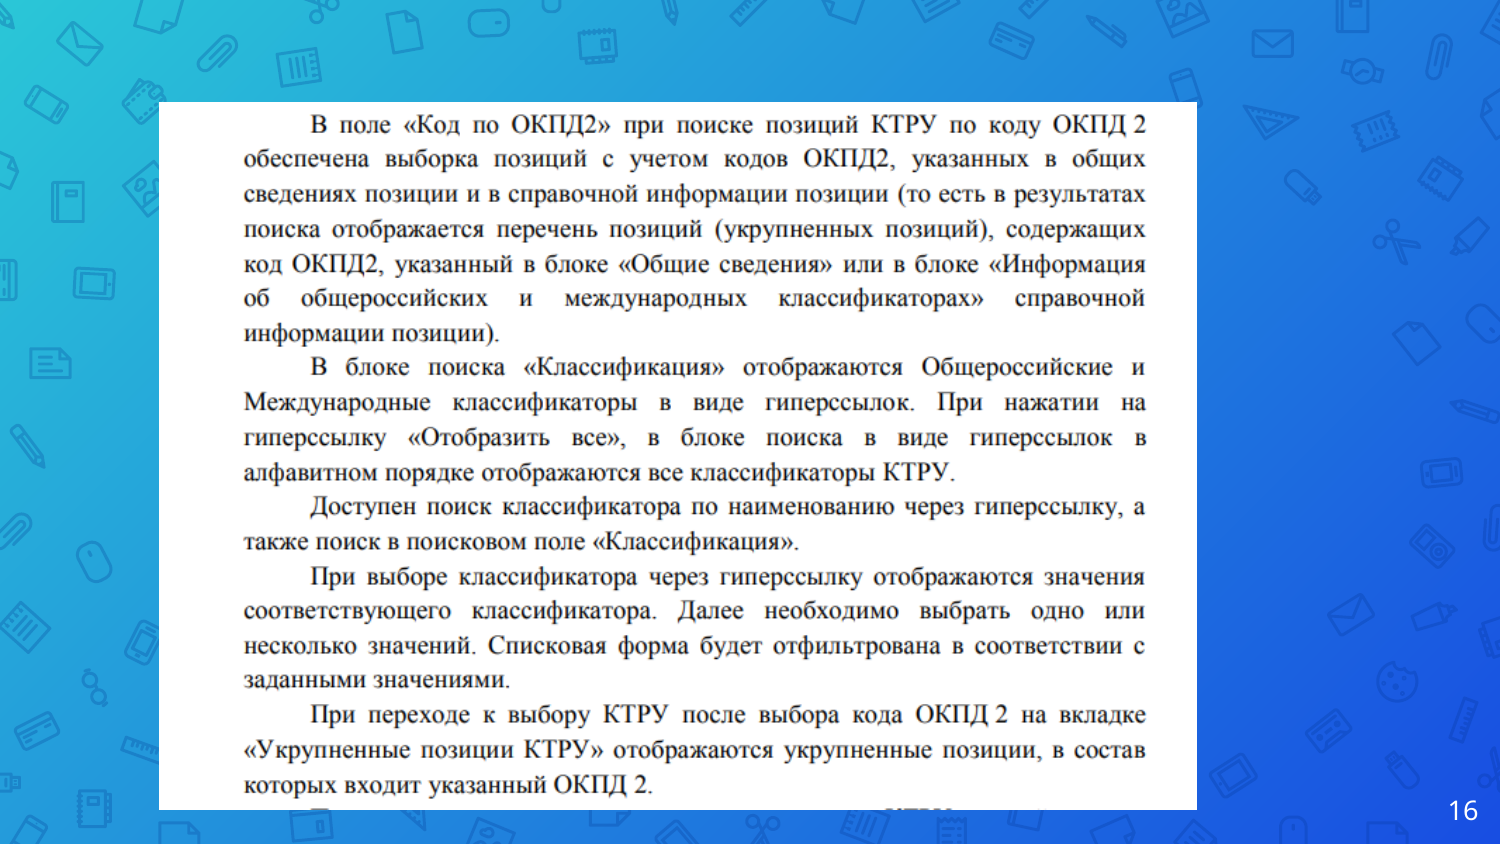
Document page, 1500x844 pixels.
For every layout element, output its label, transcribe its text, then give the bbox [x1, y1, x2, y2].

picture [159, 102, 1197, 810]
slide_number 16 [1403, 779, 1494, 844]
